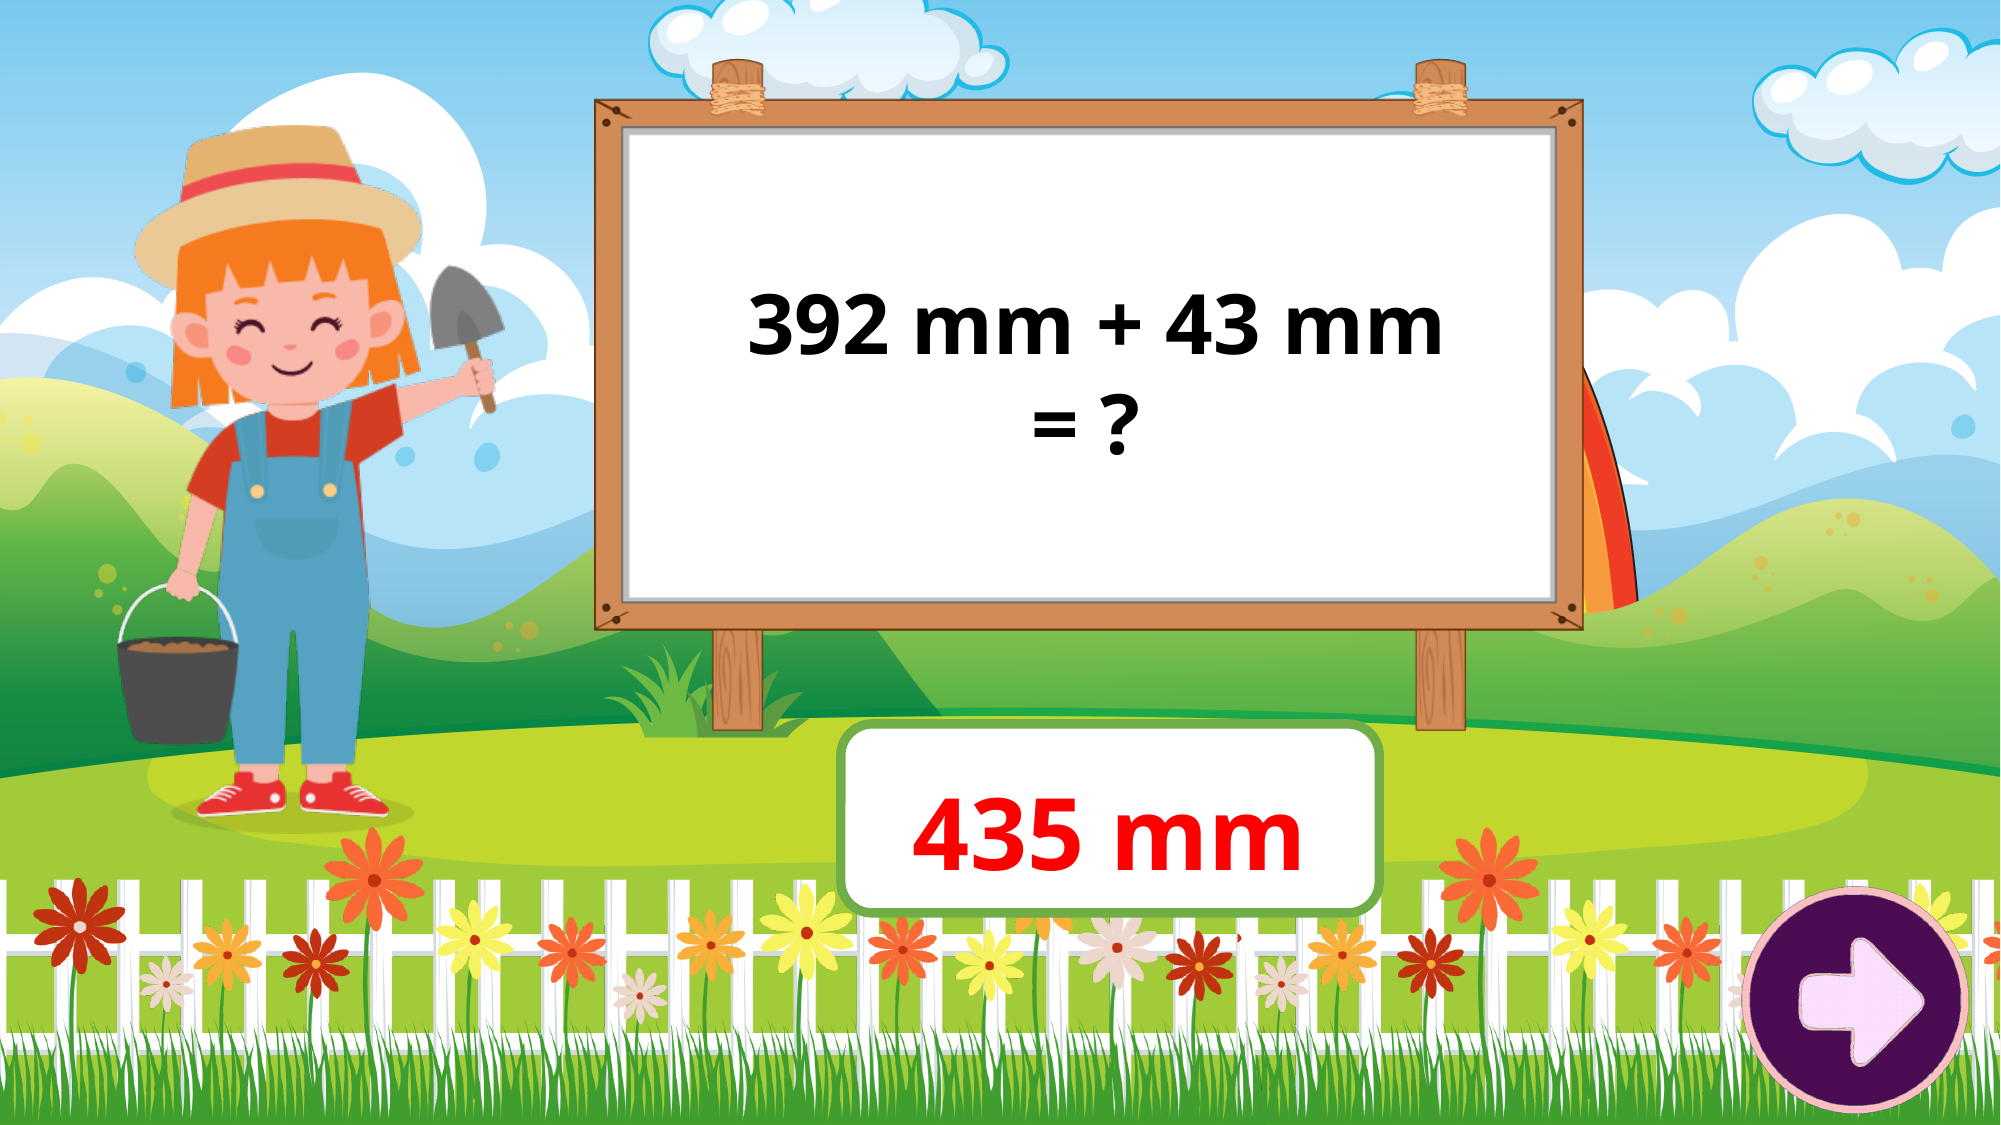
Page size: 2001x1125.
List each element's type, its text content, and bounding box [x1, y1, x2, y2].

picture [1740, 885, 1970, 1115]
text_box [0, 827, 2000, 1125]
text_box 435 mm [839, 733, 1381, 827]
picture [0, 0, 2001, 1125]
